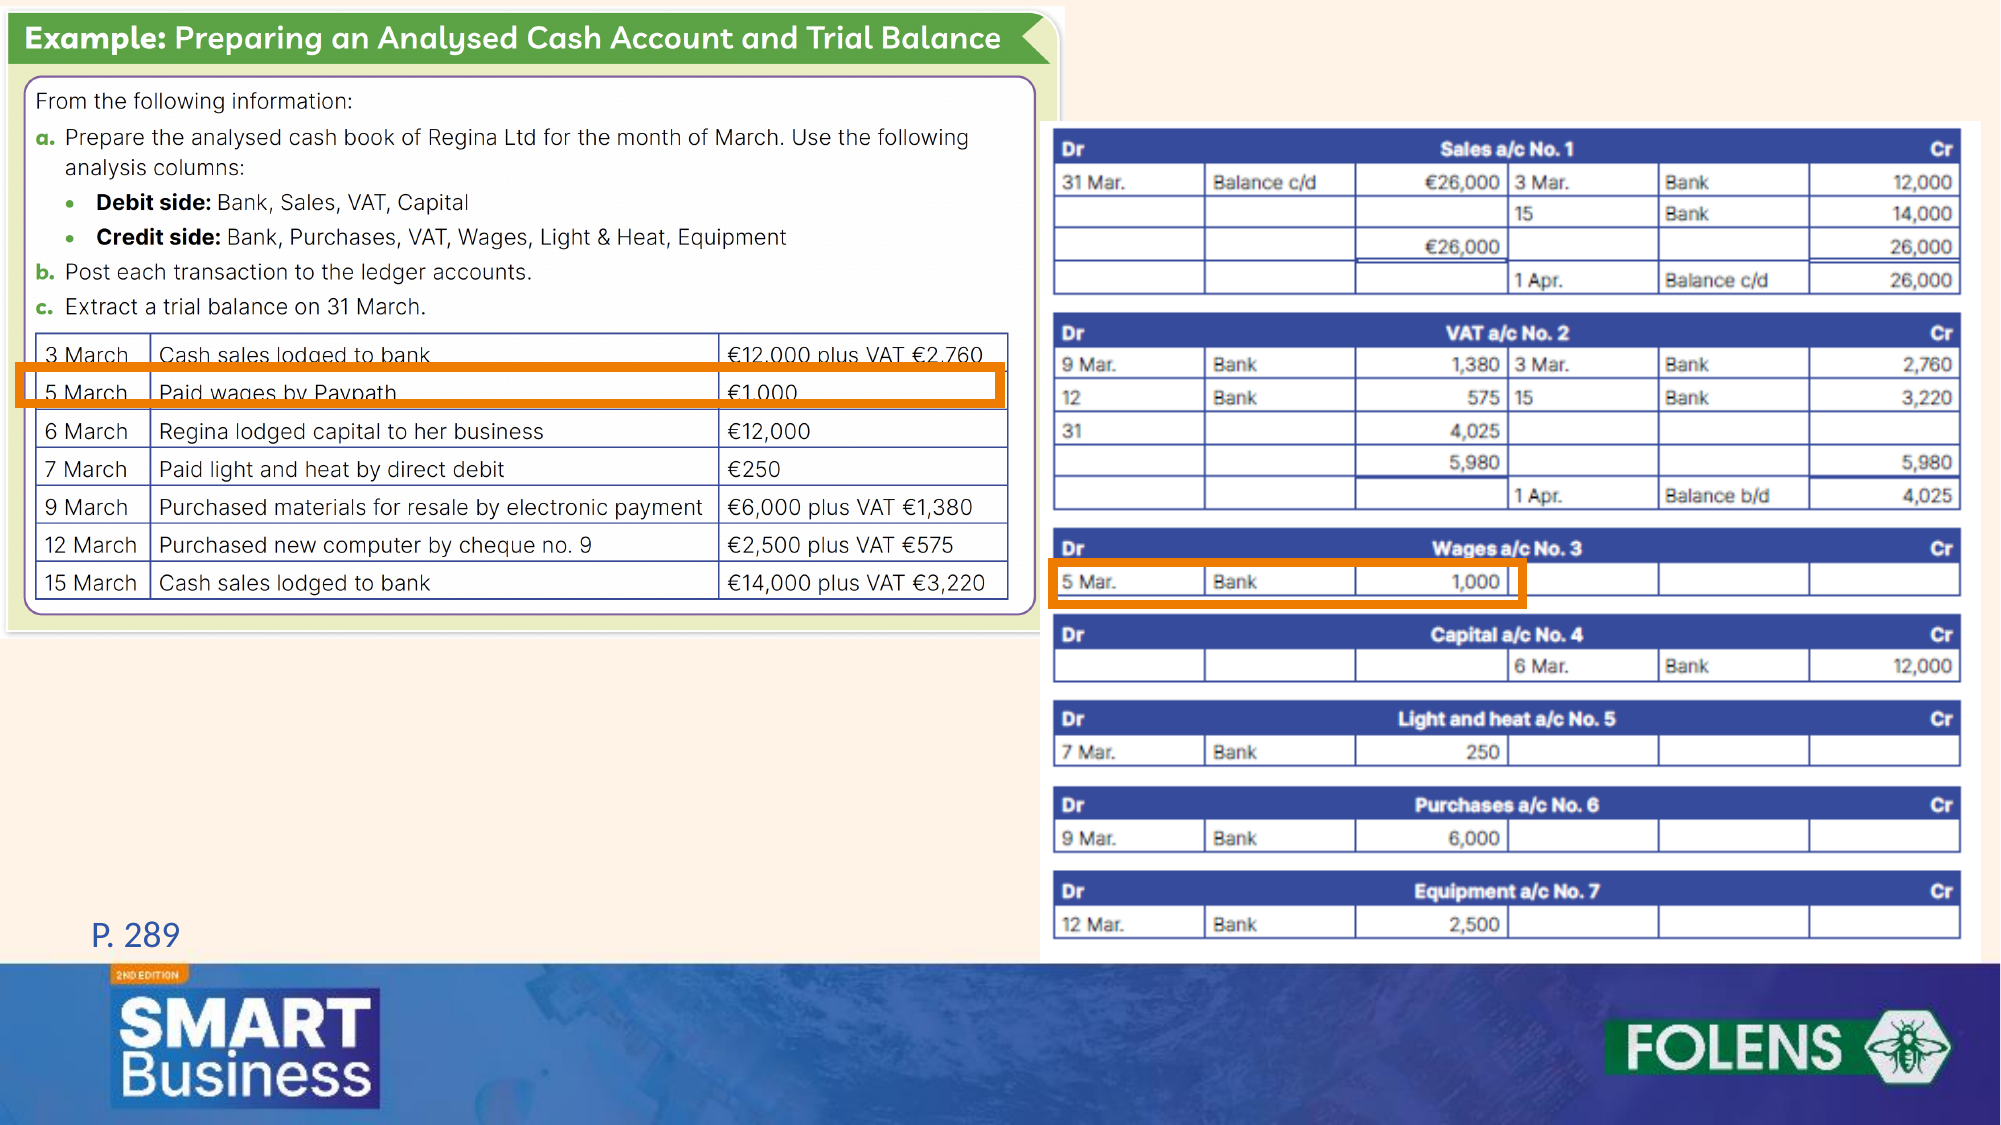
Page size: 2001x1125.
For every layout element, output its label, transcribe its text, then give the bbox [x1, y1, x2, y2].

picture [0, 0, 2001, 1125]
text_box P. 289 [83, 902, 1039, 962]
